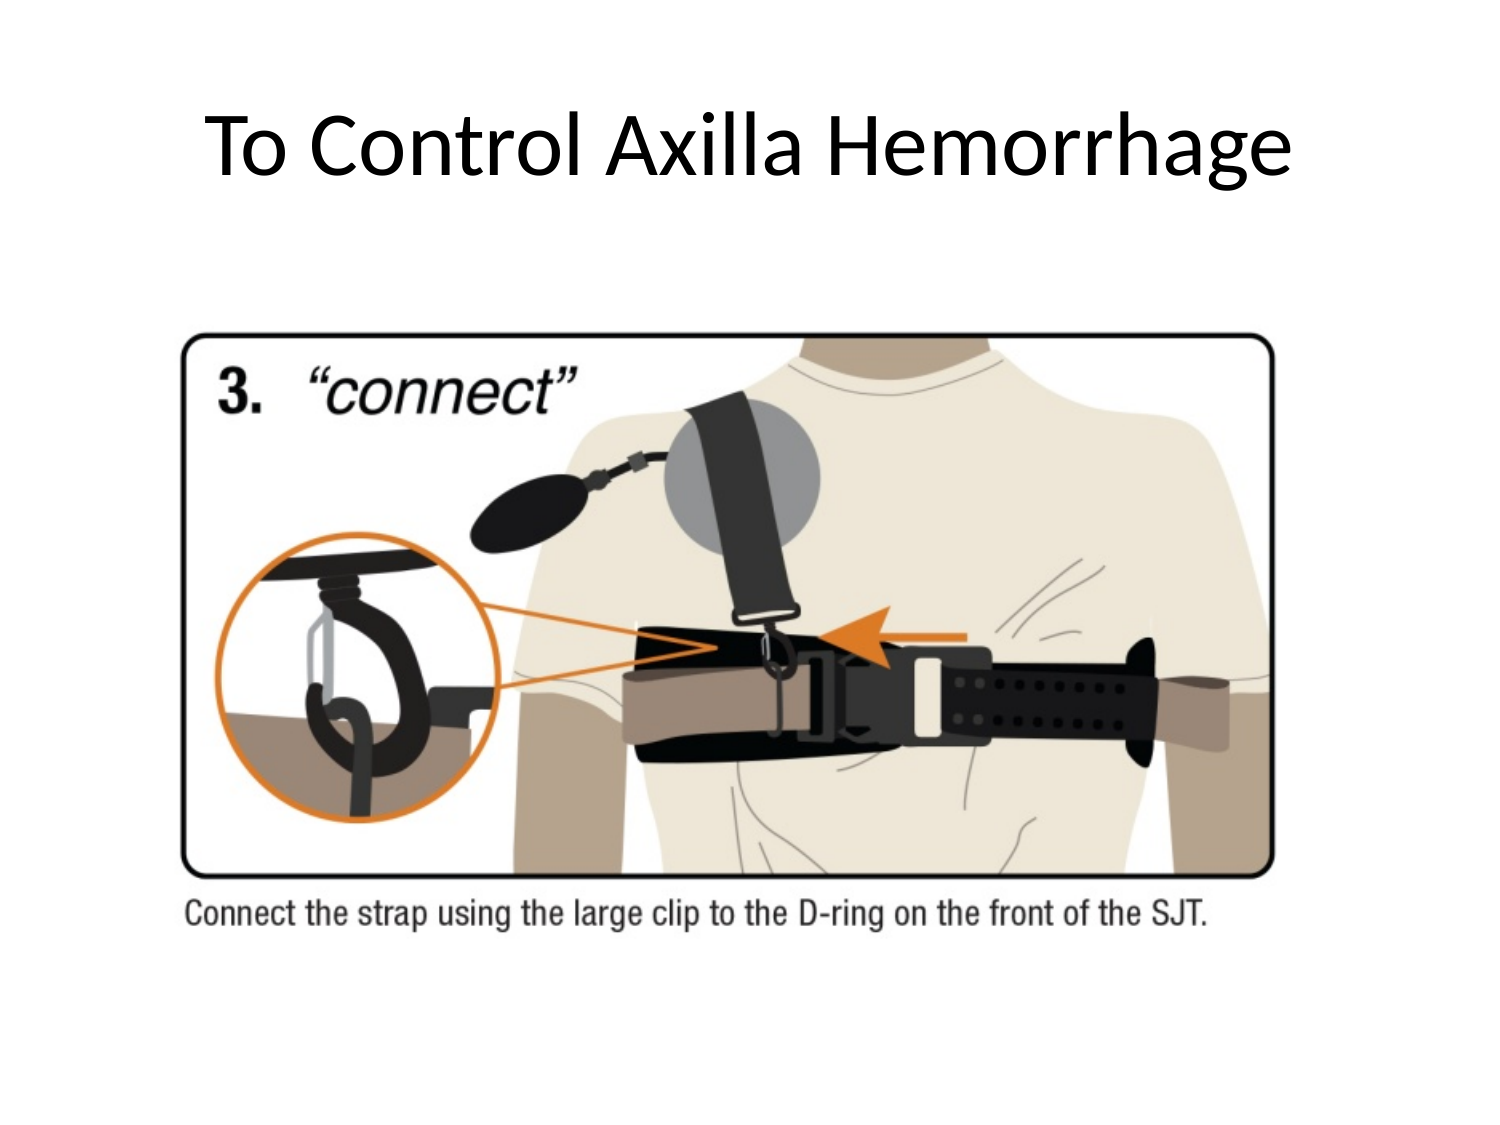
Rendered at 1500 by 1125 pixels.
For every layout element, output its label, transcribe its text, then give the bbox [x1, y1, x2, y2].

title To Control Axilla Hemorrhage [75, 45, 1425, 233]
picture [149, 324, 1298, 963]
